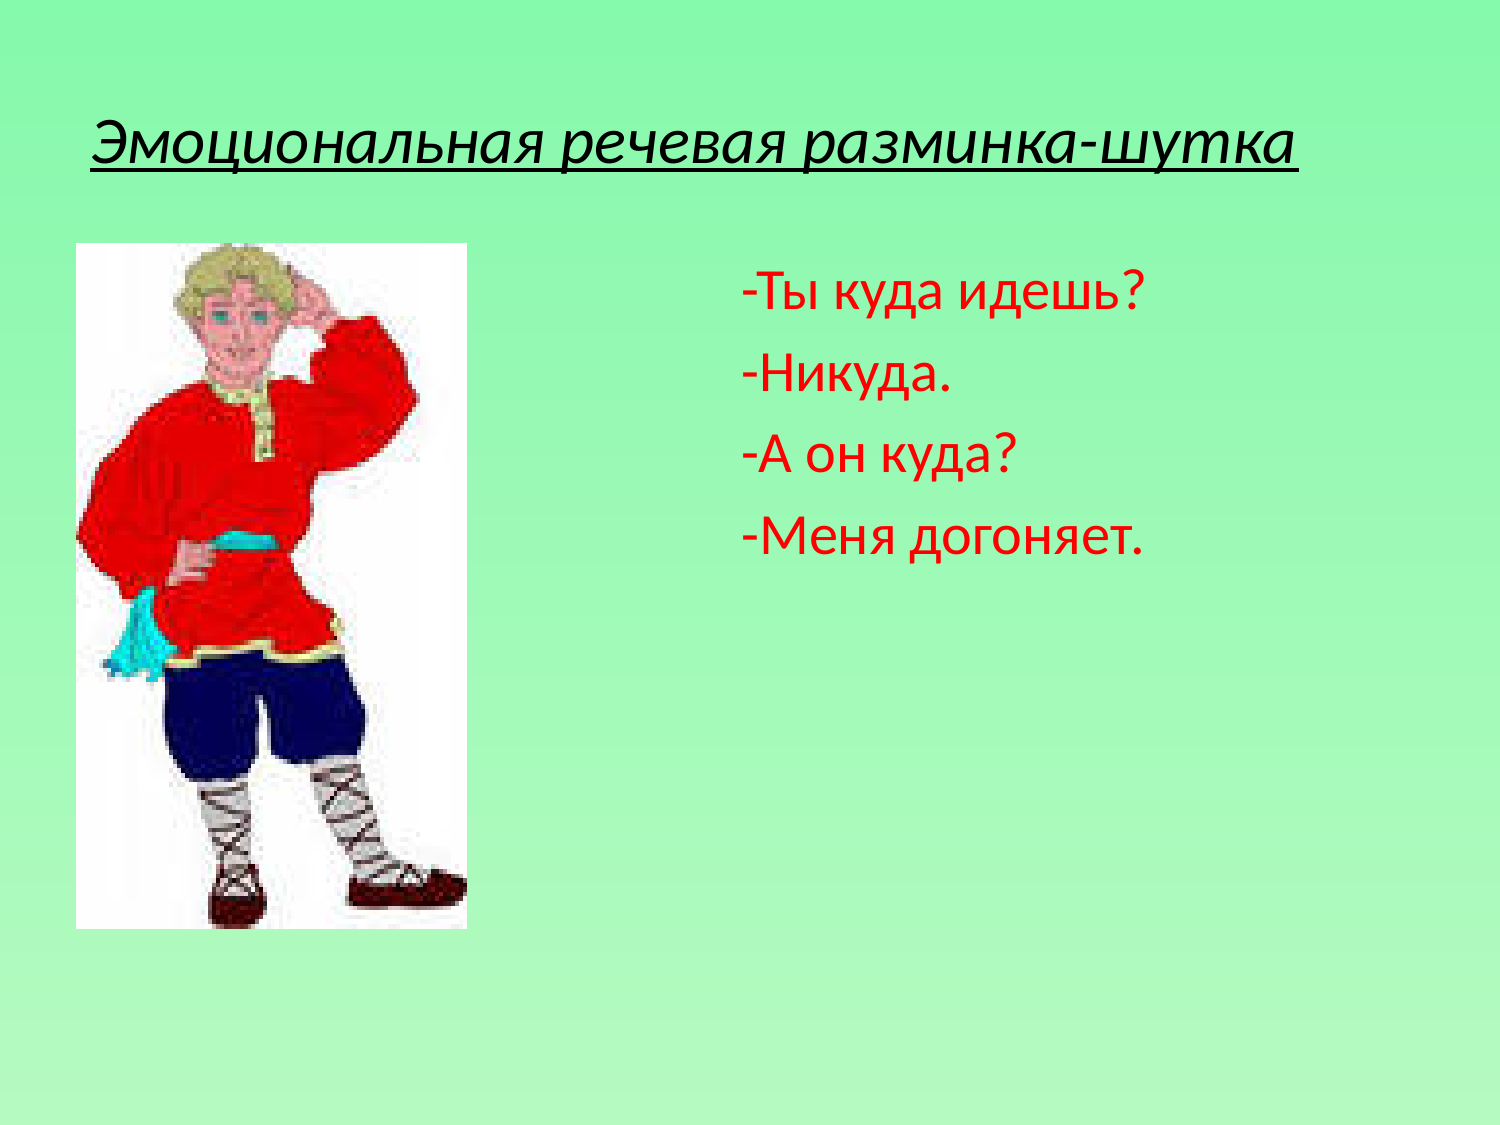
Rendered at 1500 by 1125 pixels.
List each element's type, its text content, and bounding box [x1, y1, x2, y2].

list -Ты куда идешь? -Никуда. -А он куда? -Меня догоняет. [726, 243, 1195, 923]
title Эмоциональная речевая разминка-шутка [75, 44, 1447, 185]
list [76, 243, 467, 929]
